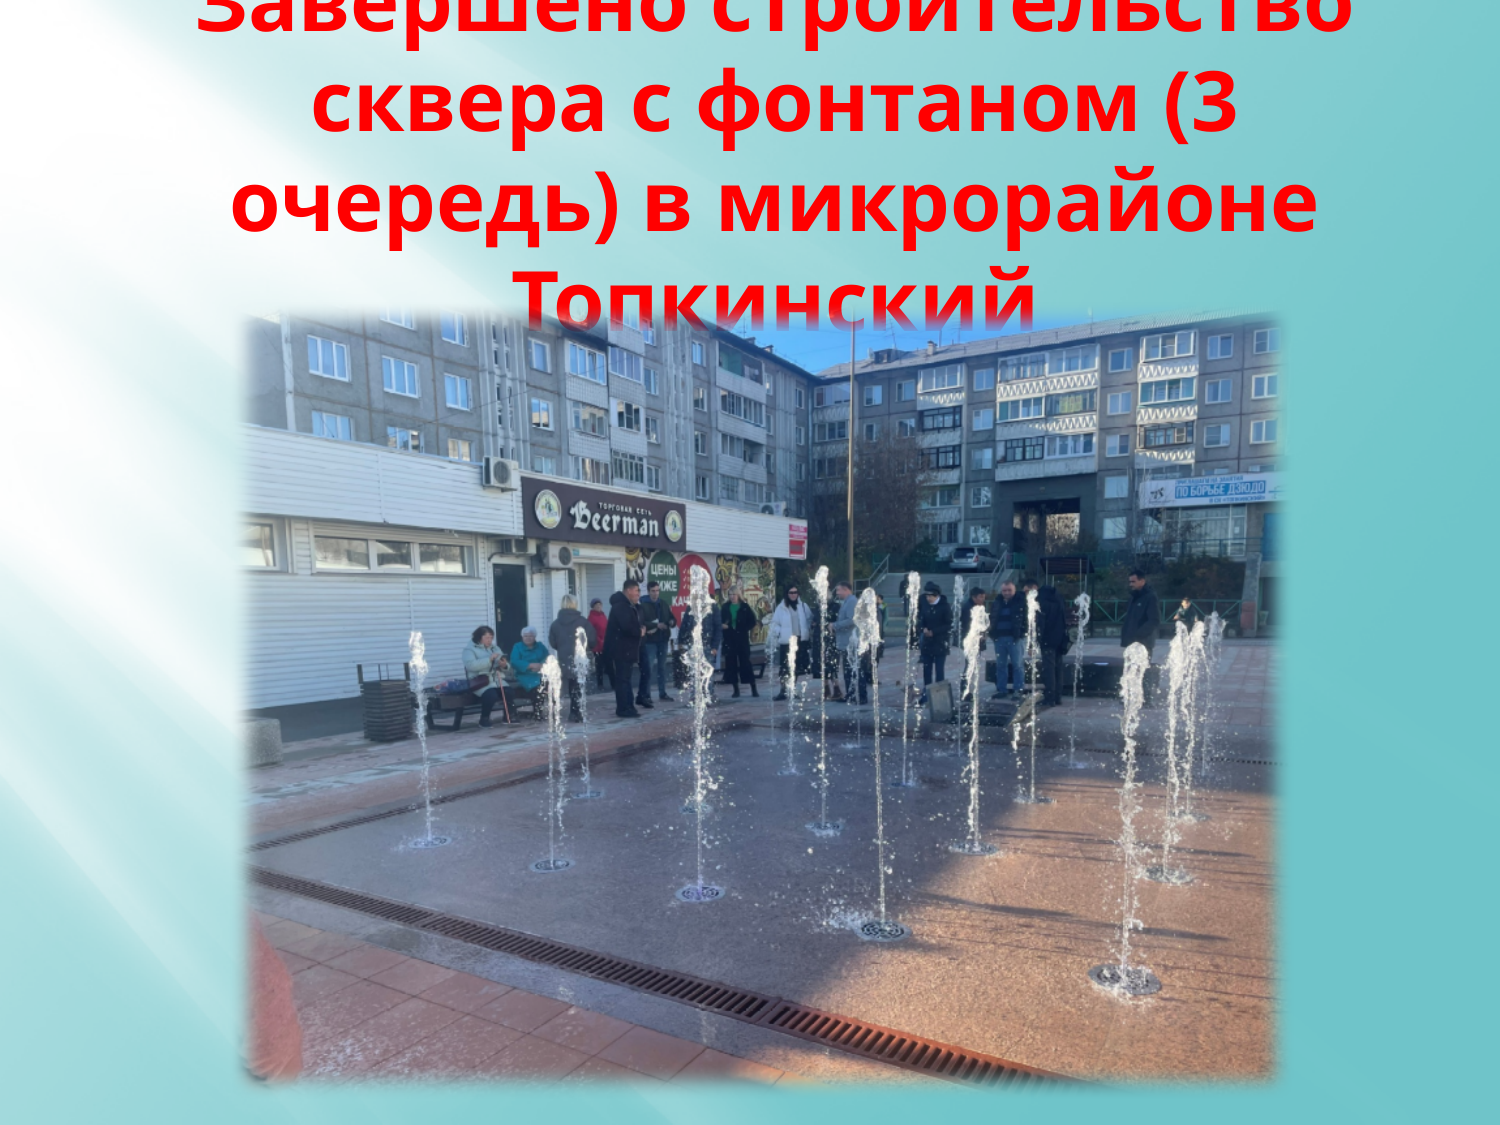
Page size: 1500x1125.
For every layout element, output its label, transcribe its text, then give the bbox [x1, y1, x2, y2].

picture [229, 302, 1294, 1101]
title Завершено строительство сквера с фонтаном (3 очередь) в микрорайоне Топкинский [100, 54, 1451, 243]
